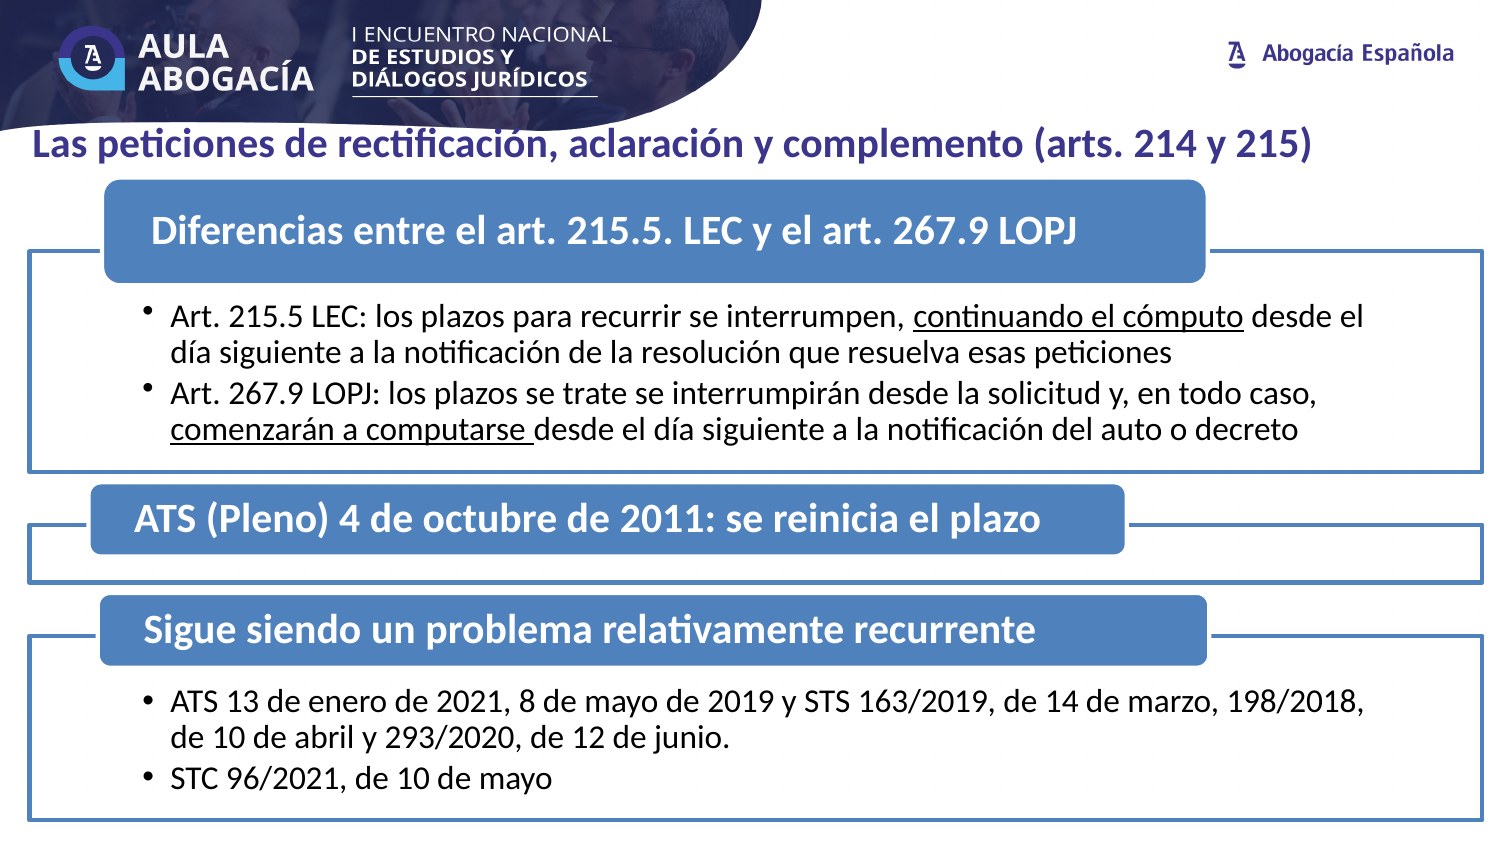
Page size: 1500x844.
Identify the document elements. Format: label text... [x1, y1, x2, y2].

text_box Las peticiones de rectificación, aclaración y complemento (arts. 214 y 215) [17, 108, 1471, 174]
picture [0, 0, 1500, 844]
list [29, 174, 1483, 824]
